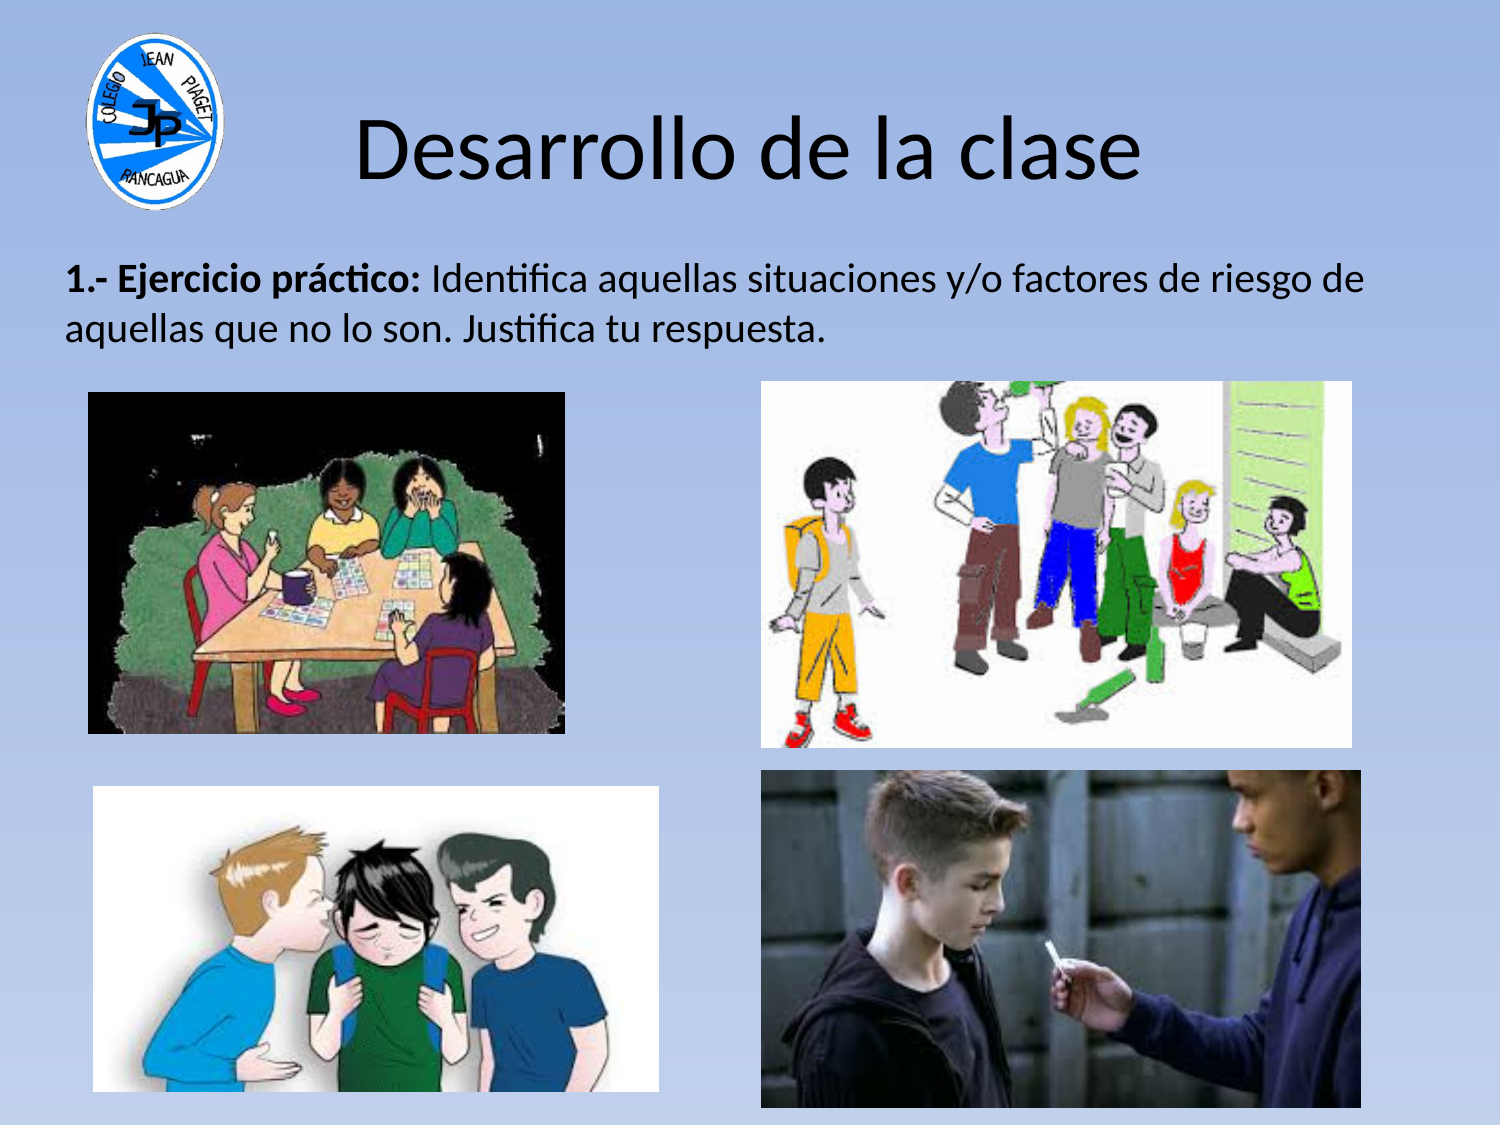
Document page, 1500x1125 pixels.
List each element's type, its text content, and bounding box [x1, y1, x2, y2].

title Desarrollo de la clase [268, 73, 1388, 213]
picture [88, 392, 565, 734]
picture [761, 381, 1352, 748]
picture [761, 770, 1361, 1108]
subtitle 1.- Ejercicio práctico: Identifica aquellas situaciones y/o factores de riesgo de aquellas que no lo son. Justifica tu respuesta. [49, 243, 1432, 1106]
picture [92, 786, 659, 1092]
picture [52, 30, 264, 213]
